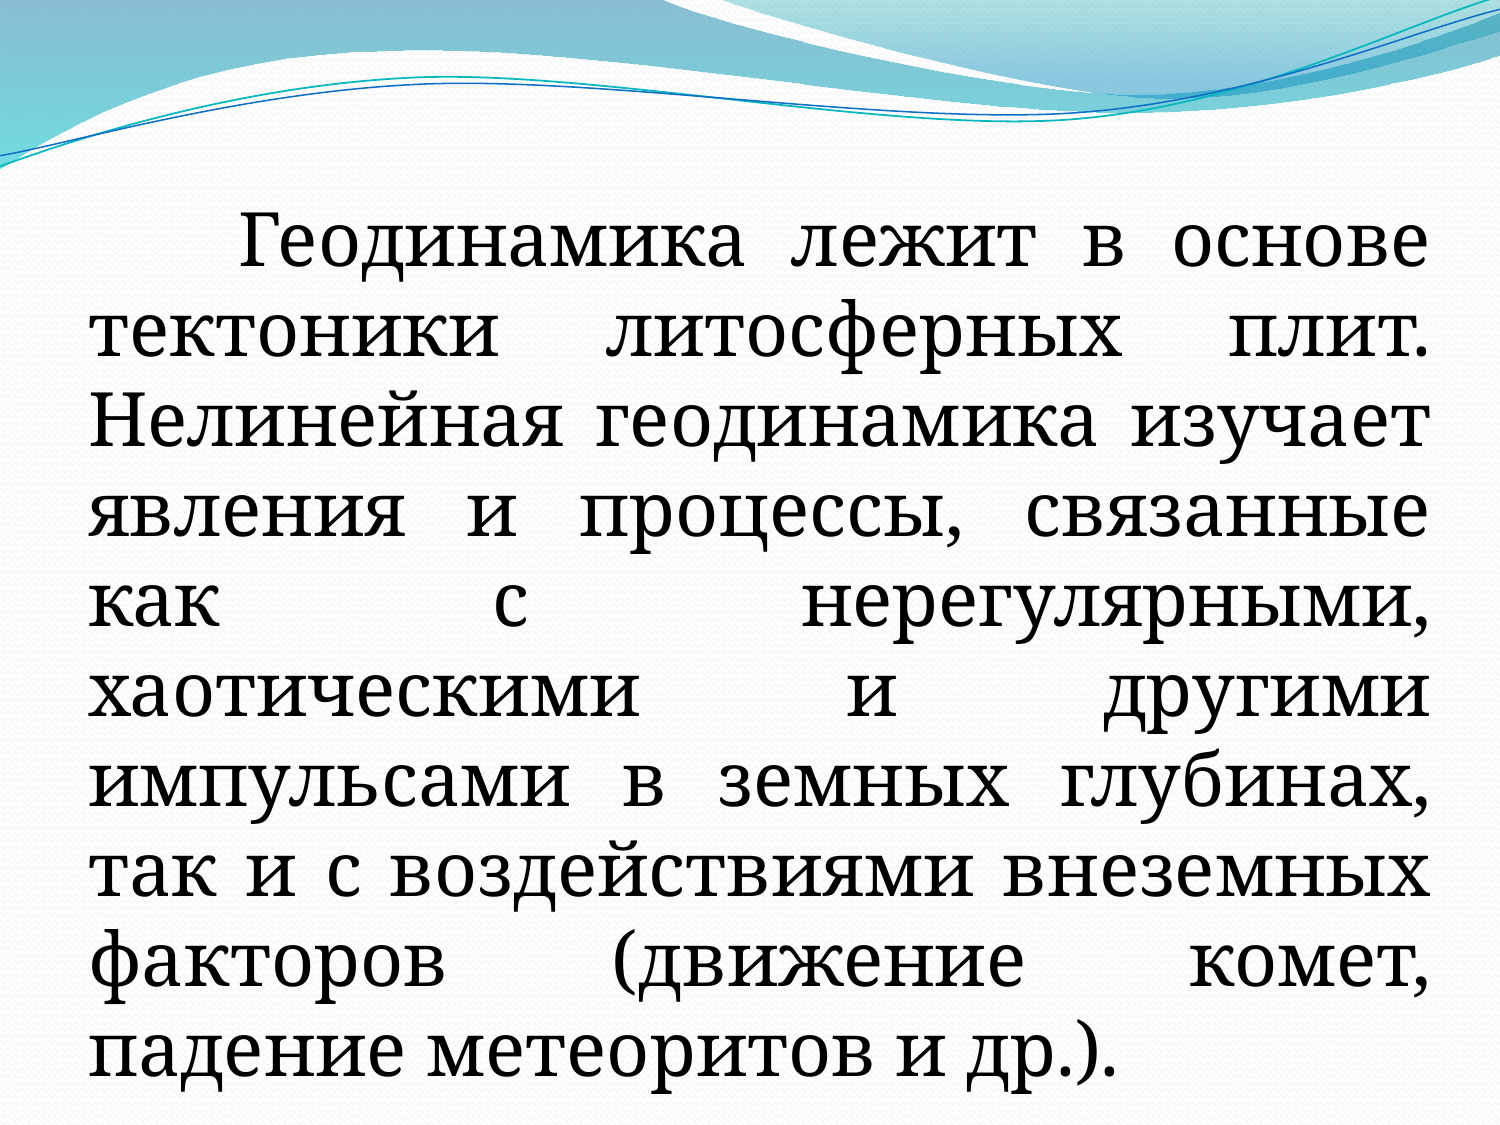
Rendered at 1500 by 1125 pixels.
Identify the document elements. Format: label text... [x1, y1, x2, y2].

list Геодинамика лежит в основе тектоники литосферных плит. Нелинейная геодинамика изучает явления и процессы, связанные как с нерегулярными, хаотическими и другими импульсами в земных глубинах, так и с воздействиями внеземных факторов (движение комет, падение метеоритов и др.). [73, 184, 1447, 905]
